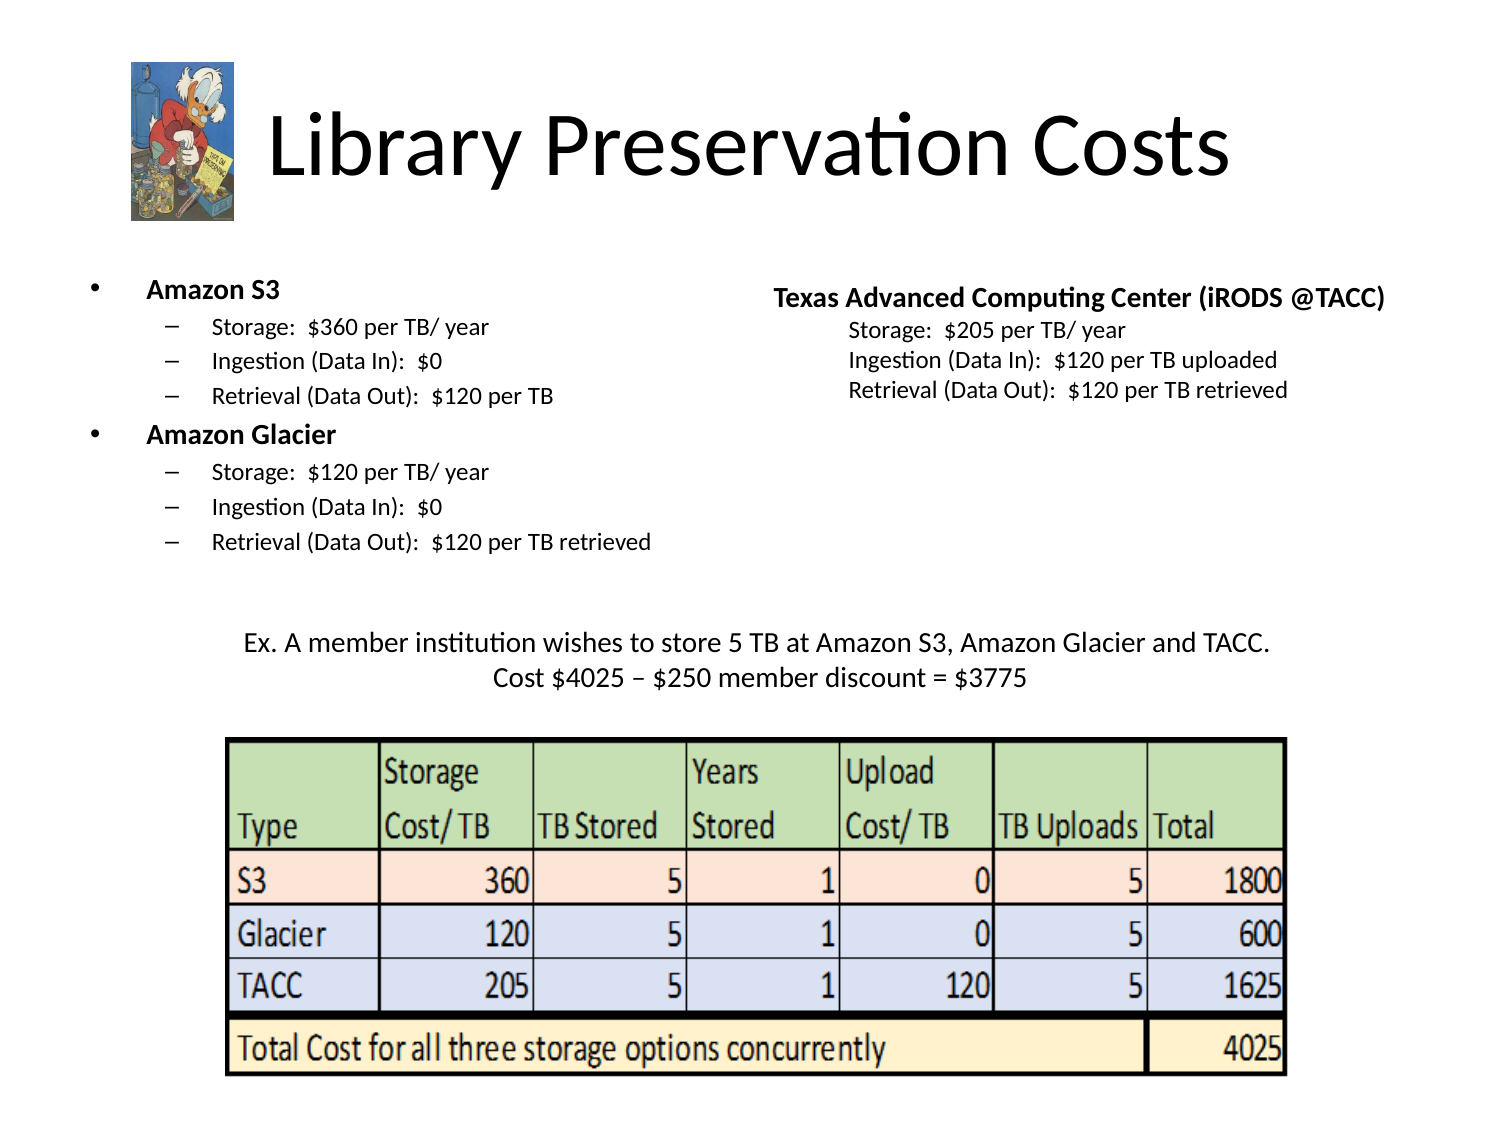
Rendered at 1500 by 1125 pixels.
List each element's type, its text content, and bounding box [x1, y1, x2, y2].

picture [224, 737, 1289, 1079]
list Amazon S3 Storage: $360 per TB/ year Ingestion (Data In): $0 Retrieval (Data Out): $120 per TB Amazon Glacier Storage: $120 per TB/ year Ingestion (Data In): $0 Retrieval (Data Out): $120 per TB retrieved [75, 262, 725, 1005]
title Library Preservation Costs [75, 45, 1425, 233]
picture [131, 62, 234, 221]
text_box Texas Advanced Computing Center (iRODS @TACC) Storage: $205 per TB/ year Ingestion (Data In): $120 per TB uploaded Retrieval (Data Out): $120 per TB retrieved [758, 271, 1401, 456]
text_box Ex. A member institution wishes to store 5 TB at Amazon S3, Amazon Glacier and TACC. Cost $4025 – $250 member discount = $3775 [219, 616, 1295, 736]
